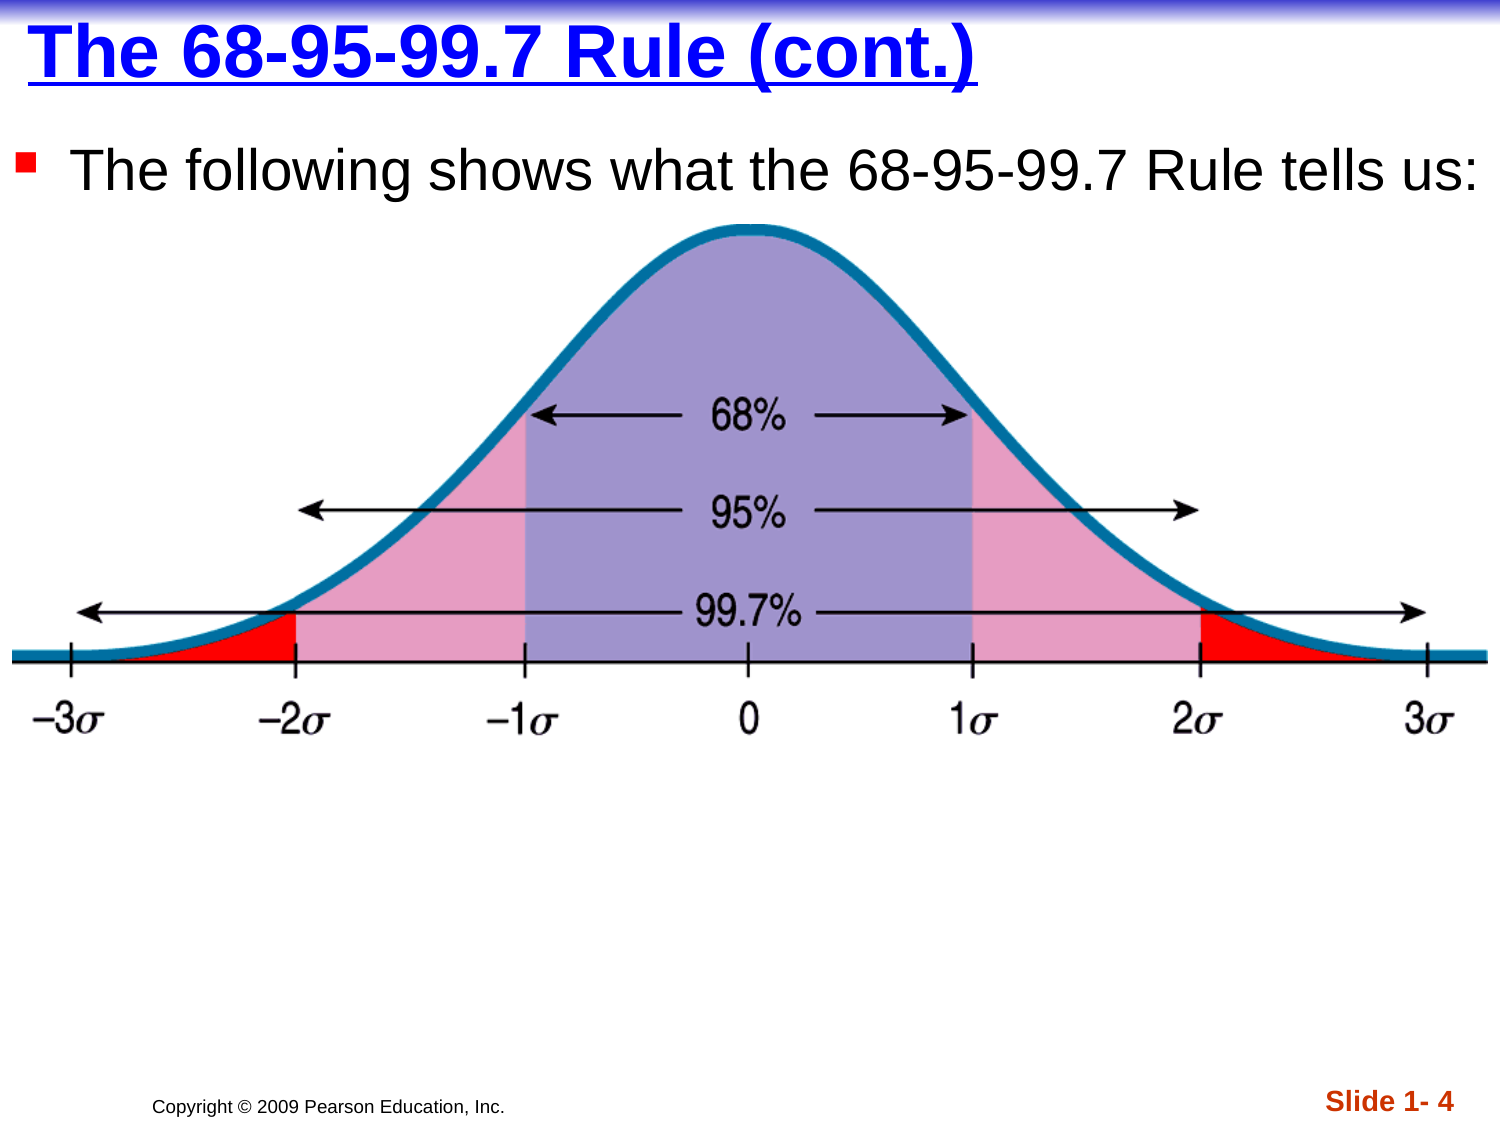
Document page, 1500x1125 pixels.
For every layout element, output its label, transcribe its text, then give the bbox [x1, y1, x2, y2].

title The 68-95-99.7 Rule (cont.) [12, 0, 1375, 101]
slide_number Slide 1- 4 [1156, 1050, 1469, 1125]
picture [12, 224, 1488, 745]
list The following shows what the 68-95-99.7 Rule tells us: [0, 125, 1500, 875]
